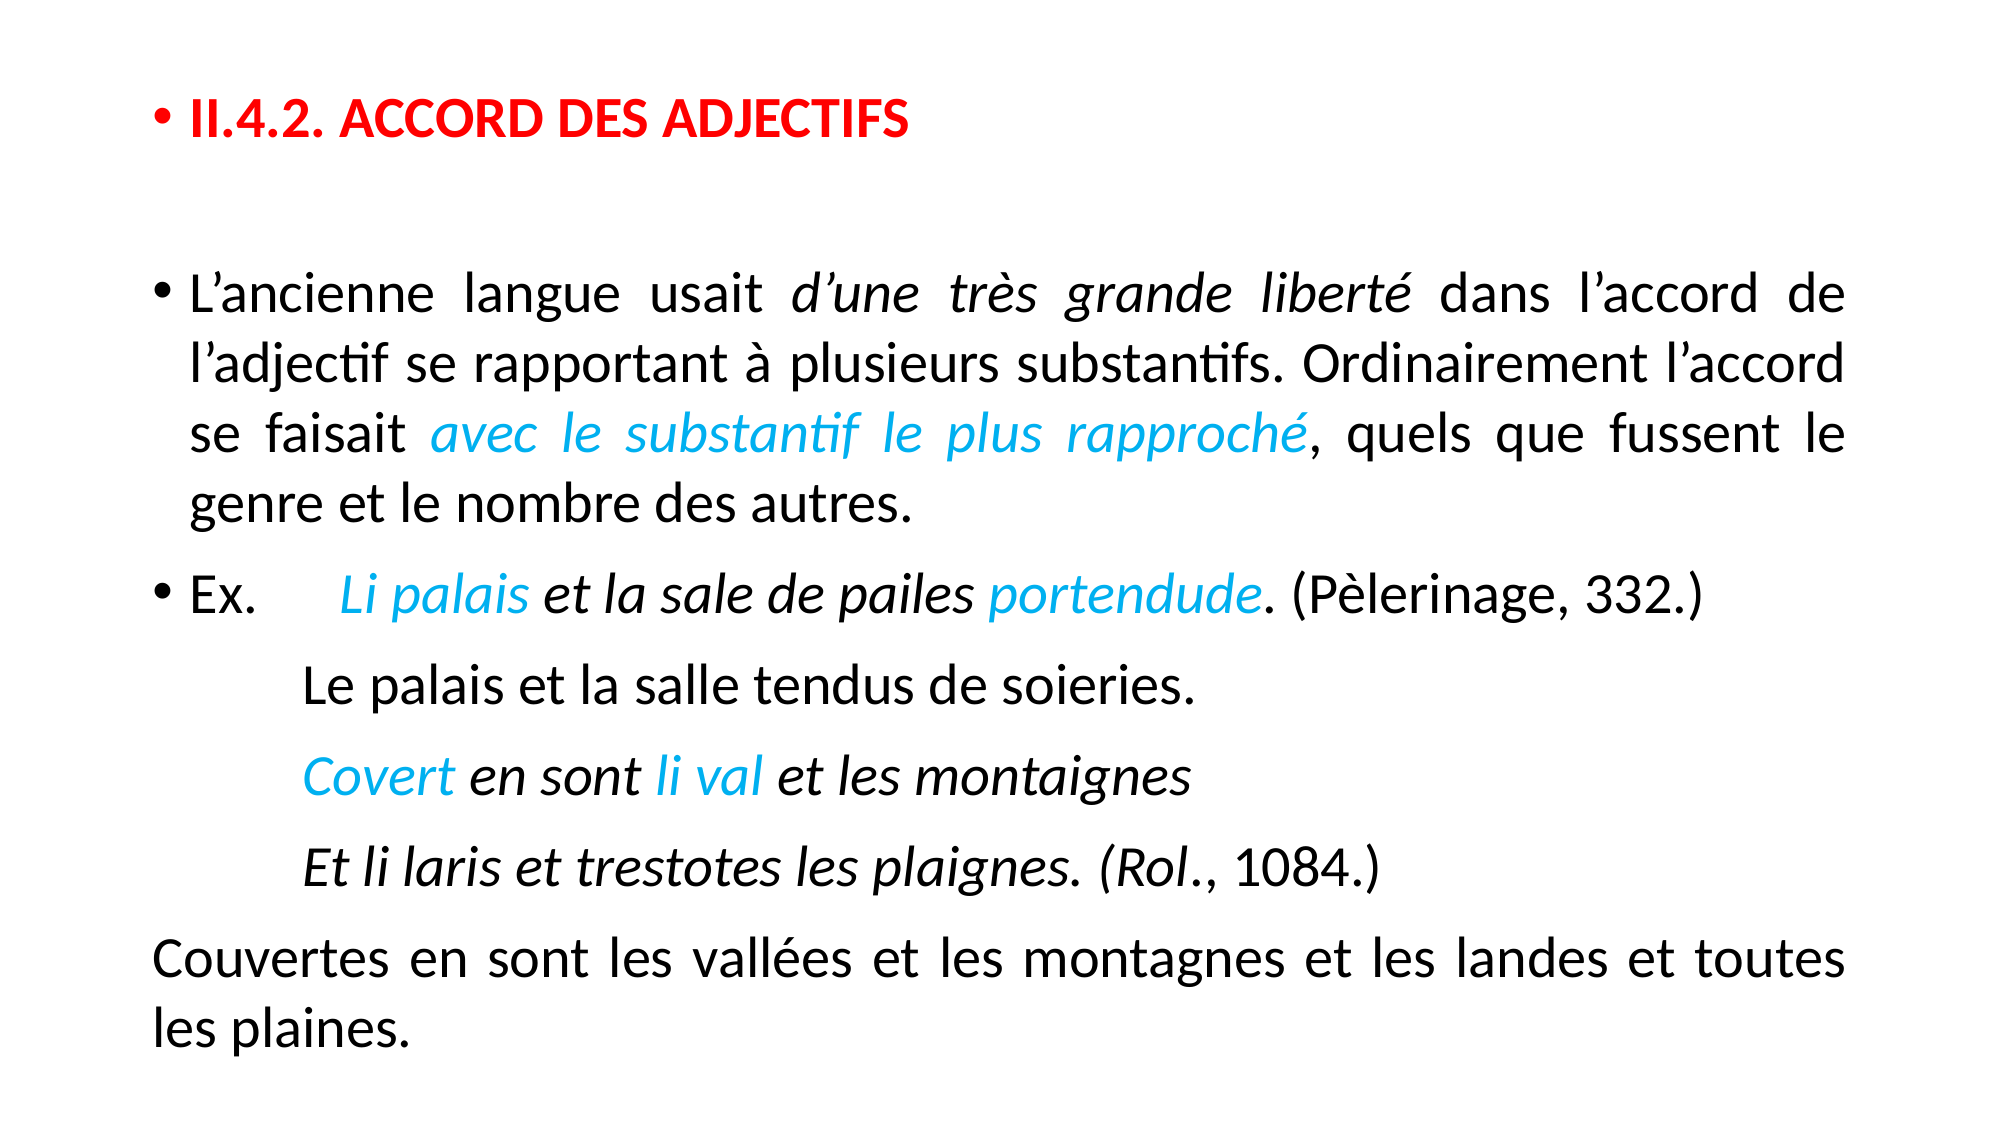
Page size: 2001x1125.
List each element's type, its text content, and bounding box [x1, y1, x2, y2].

list II.4.2. ACCORD DES ADJECTIFS L’ancienne langue usait d’une très grande liberté dans l’accord de l’adjectif se rapportant à plusieurs substantifs. Ordinairement l’accord se faisait avec le substantif le plus rapproché, quels que fussent le genre et le nombre des autres. Ex. Li palais et la sale de pailes portendude. (Pèlerinage, 332.) Le palais et la salle tendus de soieries. Covert en sont li val et les montaignes Et li laris et trestotes les plaignes. (Rol., 1084.) Couvertes en sont les vallées et les montagnes et les landes et toutes les plaines. [137, 79, 1863, 1105]
